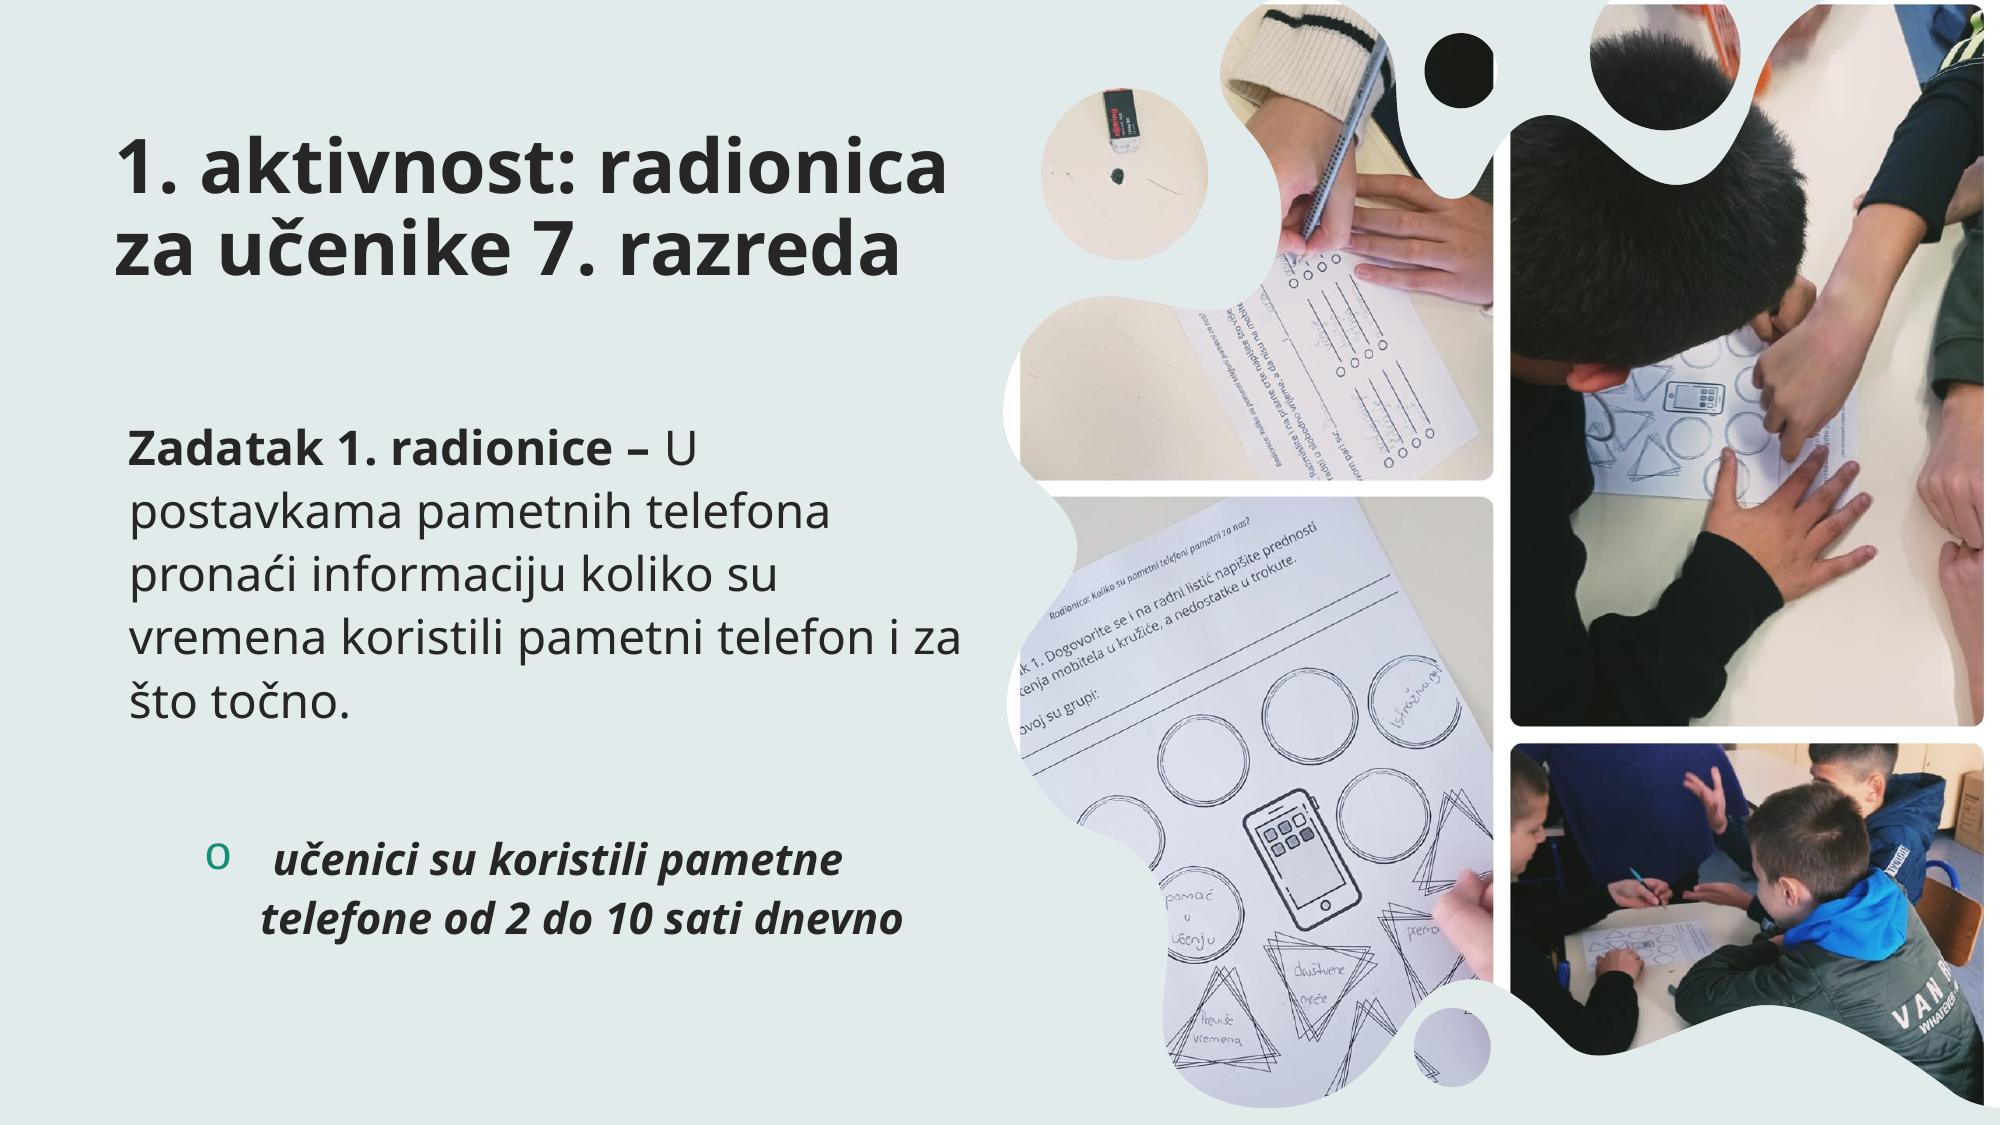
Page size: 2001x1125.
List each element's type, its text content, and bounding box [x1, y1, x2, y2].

title 1. aktivnost: radionica za učenike 7. razreda [100, 40, 981, 300]
list Zadatak 1. radionice – U postavkama pametnih telefona pronaći informaciju koliko su vremena koristili pametni telefon i za što točno. učenici su koristili pametne telefone od 2 do 10 sati dnevno [113, 404, 981, 1070]
picture [1003, 0, 2000, 1109]
text_box [0, 0, 2000, 1125]
